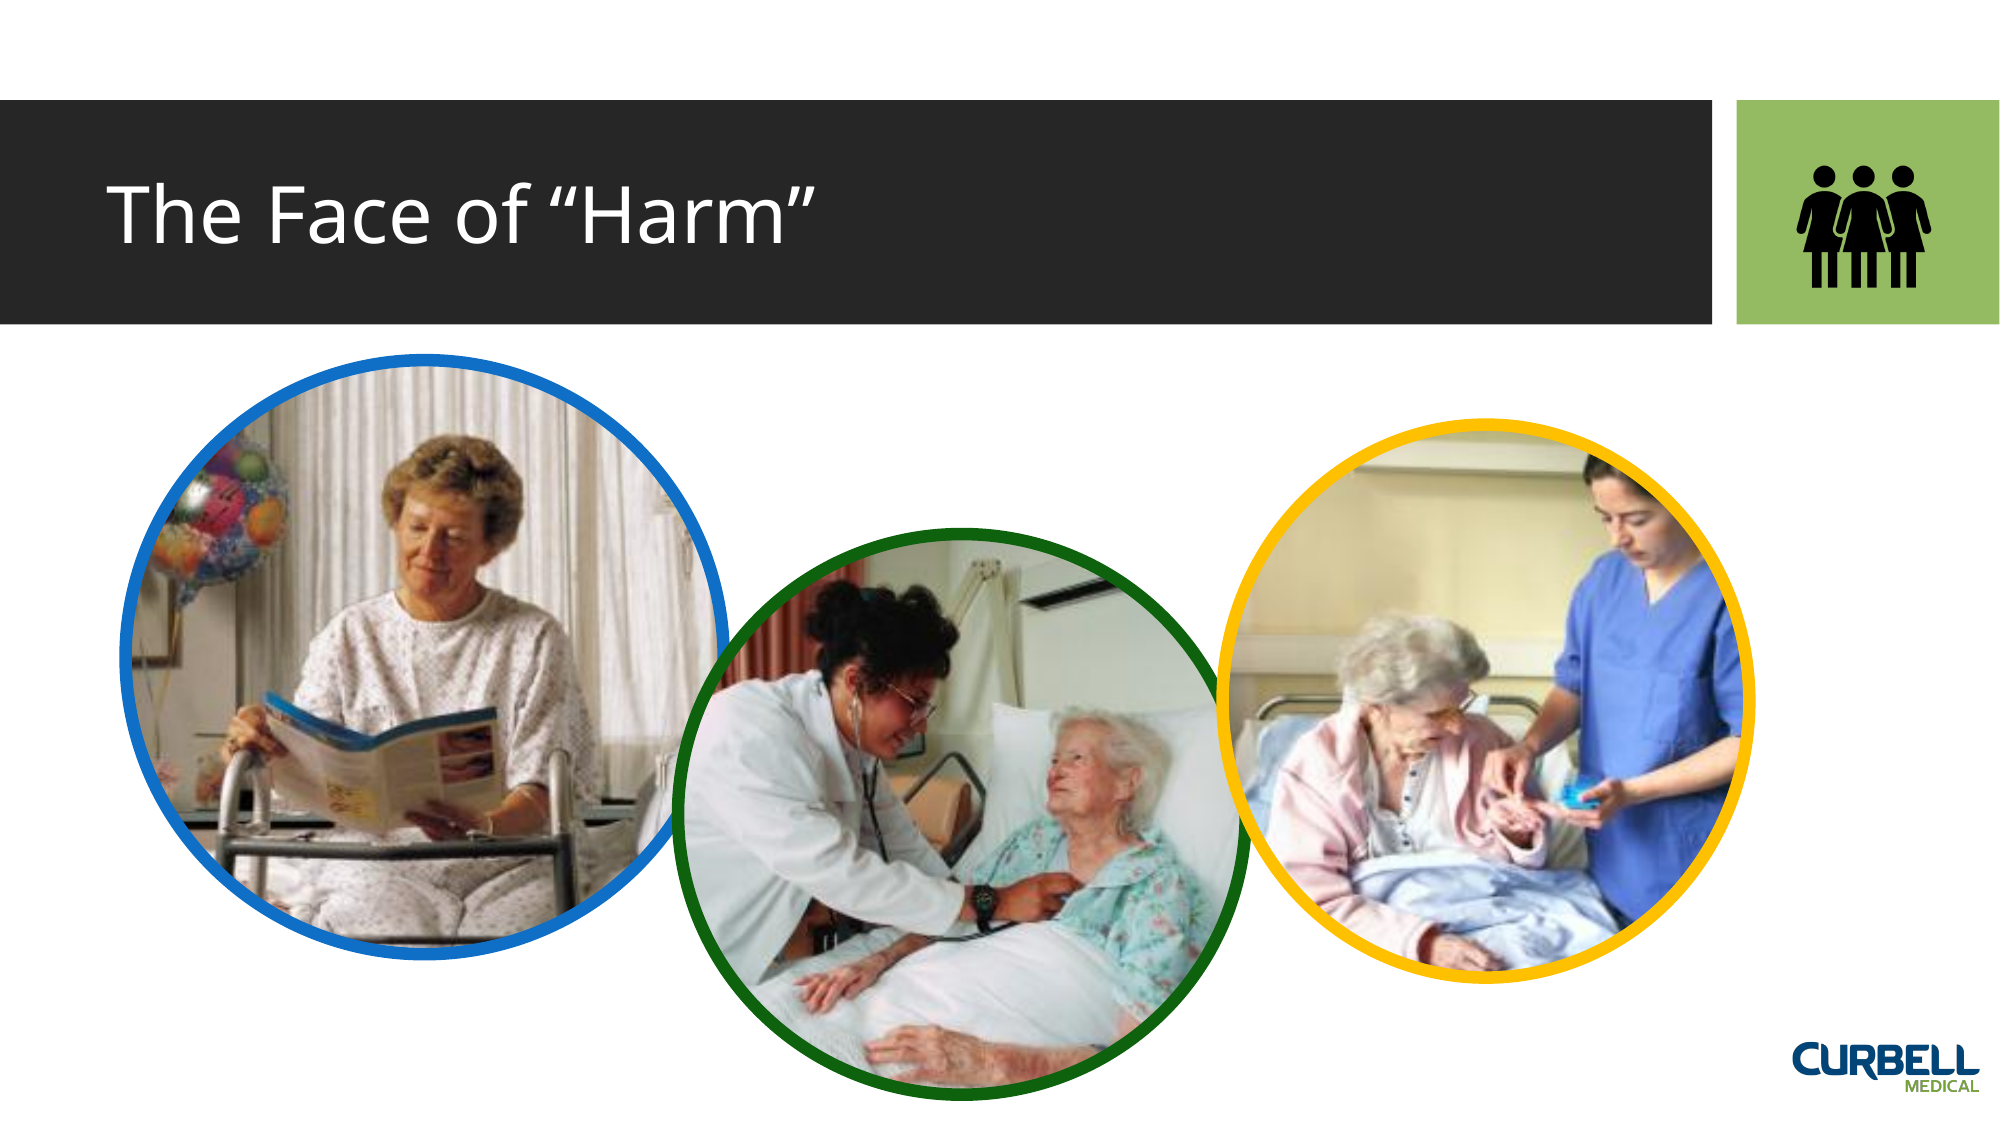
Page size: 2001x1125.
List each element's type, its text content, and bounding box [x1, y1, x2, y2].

picture [1788, 151, 1940, 302]
picture [1789, 1041, 1984, 1093]
picture [125, 359, 1750, 1095]
title The Face of “Harm” [91, 105, 1639, 318]
